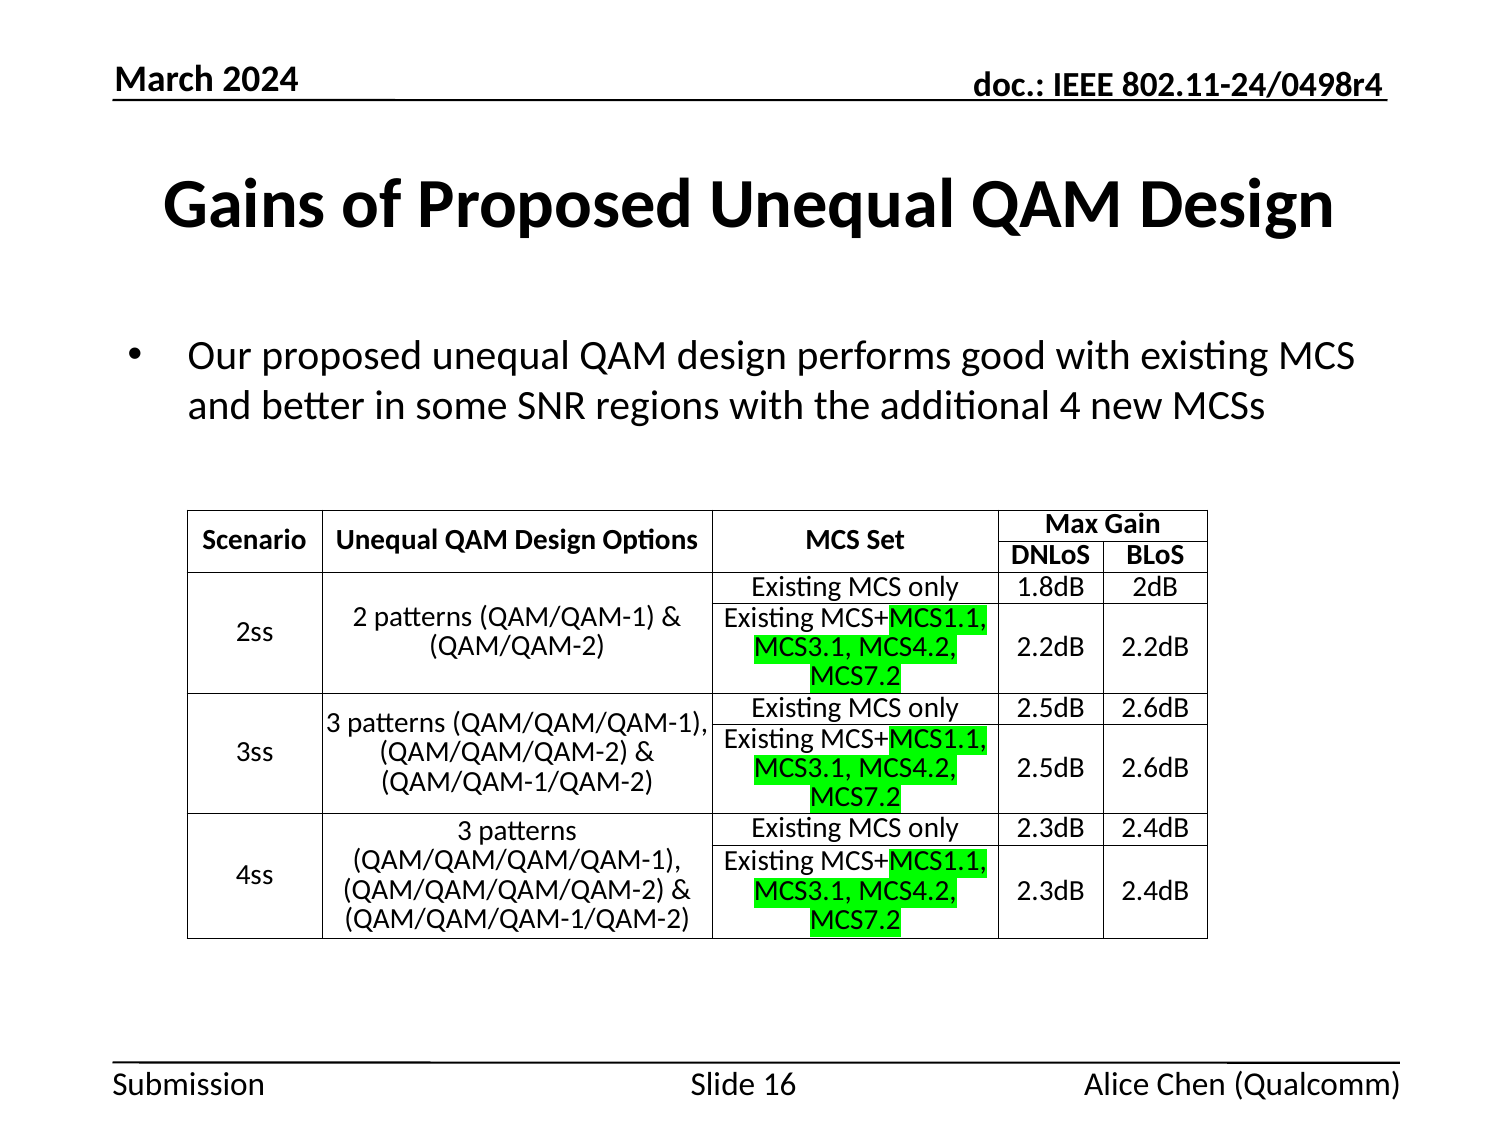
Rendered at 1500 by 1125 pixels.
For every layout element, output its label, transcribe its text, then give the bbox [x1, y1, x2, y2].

table_cell 2.3dB [999, 814, 1103, 845]
table_cell 2ss [188, 573, 322, 693]
list Our proposed unequal QAM design performs good with existing MCS and better in some SNR regions with the additional 4 new MCSs [112, 320, 1388, 996]
table_cell 2.5dB [999, 725, 1103, 813]
table_cell Existing MCS+MCS1.1, MCS3.1, MCS4.2, MCS7.2 [713, 846, 998, 938]
table_header Max Gain [999, 511, 1207, 541]
table_cell Existing MCS only [713, 573, 998, 603]
title Gains of Proposed Unequal QAM Design [112, 112, 1388, 288]
table_cell 2.5dB [999, 694, 1103, 724]
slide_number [114, 54, 423, 100]
table_cell Existing MCS+MCS1.1, MCS3.1, MCS4.2, MCS7.2 [713, 725, 998, 813]
table_cell 2dB [1104, 573, 1207, 603]
table_cell 3 patterns (QAM/QAM/QAM-1), (QAM/QAM/QAM-2) & (QAM/QAM-1/QAM-2) [323, 694, 712, 813]
table_cell 3 patterns (QAM/QAM/QAM/QAM-1), (QAM/QAM/QAM/QAM-2) & (QAM/QAM/QAM-1/QAM-2) [323, 814, 712, 938]
table_cell Existing MCS only [713, 814, 998, 845]
table_cell 2.6dB [1104, 725, 1207, 813]
slide_number Slide 16 [687, 1061, 800, 1123]
table_cell 1.8dB [999, 573, 1103, 603]
table_cell Existing MCS only [713, 694, 998, 724]
table_cell 2.4dB [1104, 846, 1207, 938]
table_cell Existing MCS+MCS1.1, MCS3.1, MCS4.2, MCS7.2 [713, 604, 998, 693]
table_cell 2.3dB [999, 846, 1103, 938]
table_header Scenario [188, 511, 322, 572]
table_cell BLoS [1104, 542, 1207, 572]
table_cell 2 patterns (QAM/QAM-1) & (QAM/QAM-2) [323, 573, 712, 693]
table_header MCS Set [713, 511, 998, 572]
footer Alice Chen (Qualcomm) [878, 1061, 1402, 1101]
table_cell 4ss [188, 814, 322, 938]
table_header Unequal QAM Design Options [323, 511, 712, 572]
table_cell DNLoS [999, 542, 1103, 572]
table_cell 2.2dB [1104, 604, 1207, 693]
table_cell 2.6dB [1104, 694, 1207, 724]
table_cell 2.2dB [999, 604, 1103, 693]
table_cell 2.4dB [1104, 814, 1207, 845]
table_cell 3ss [188, 694, 322, 813]
